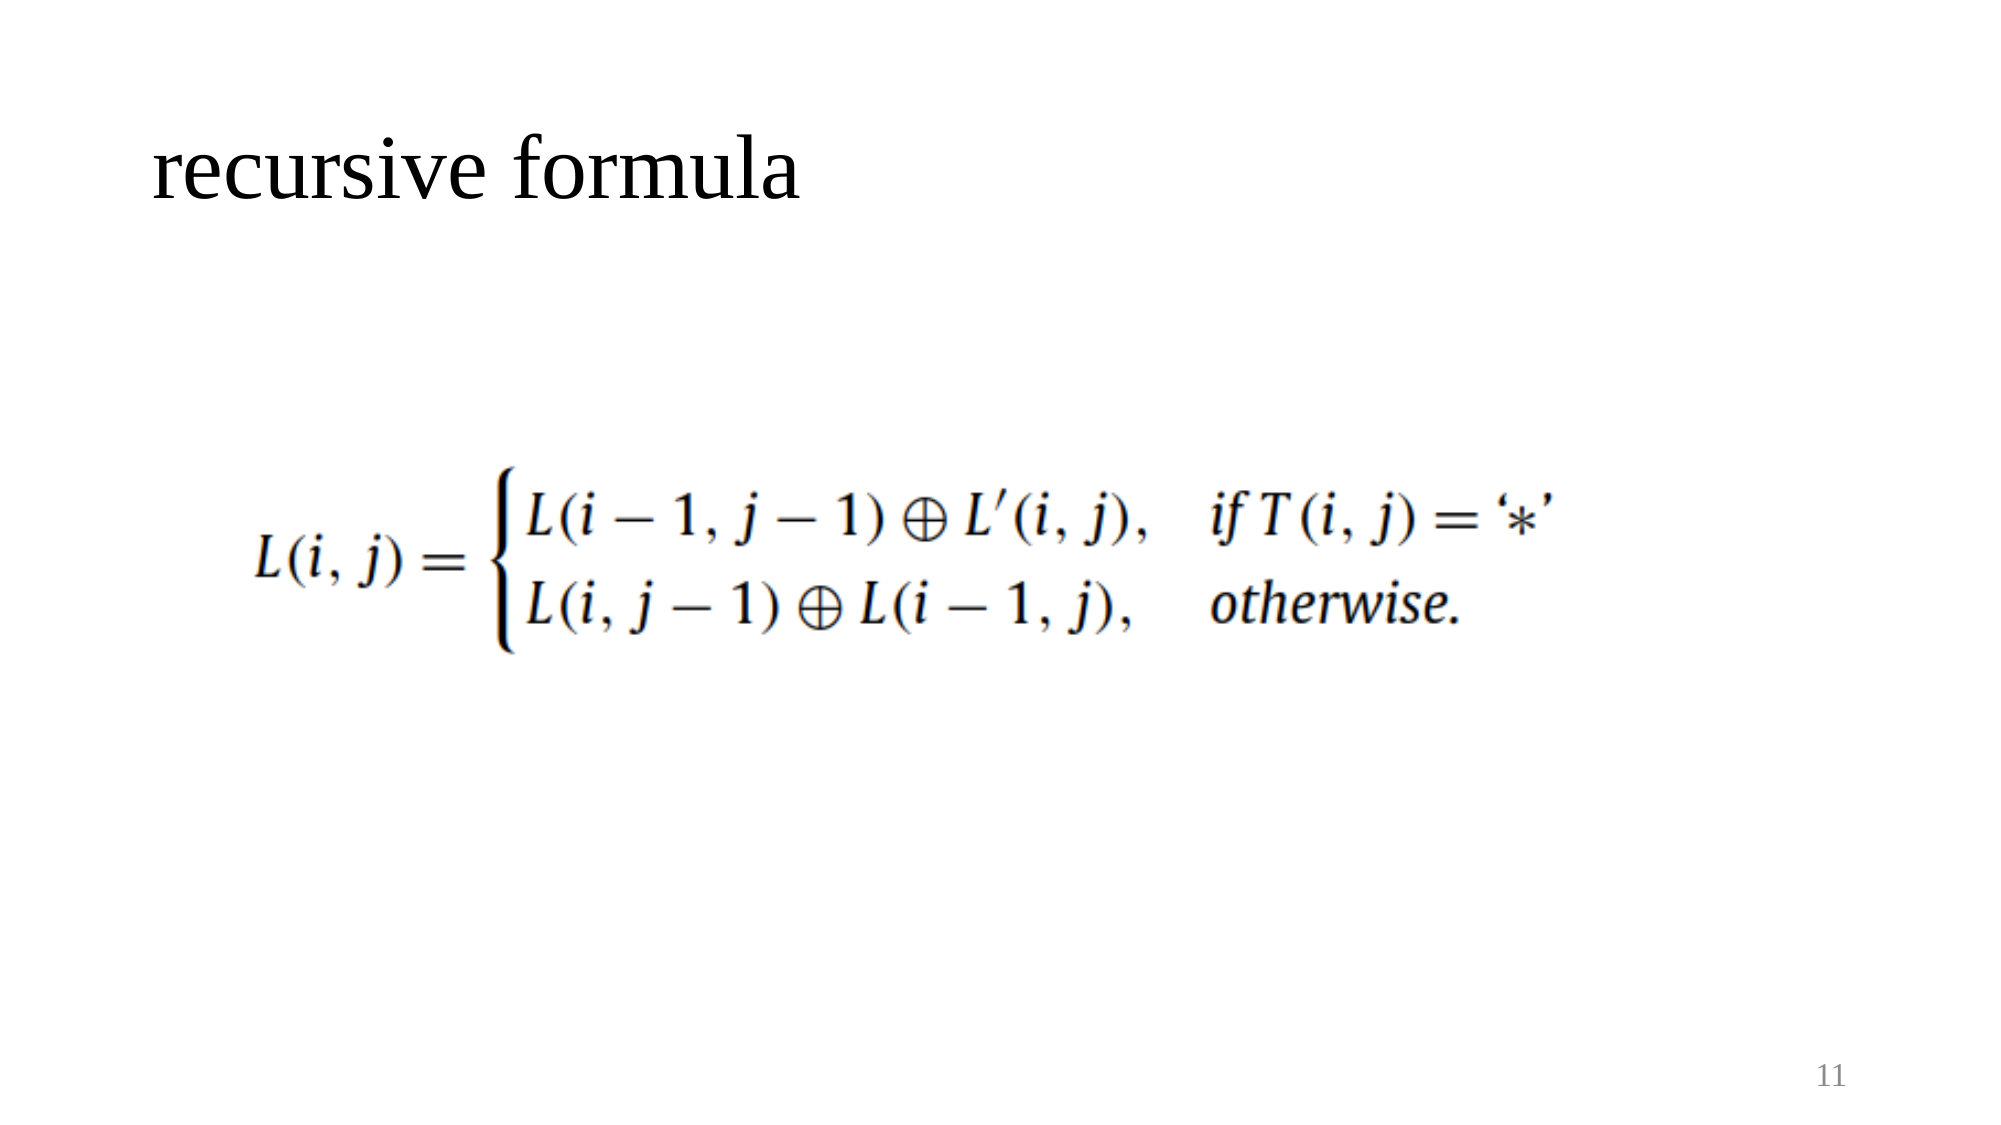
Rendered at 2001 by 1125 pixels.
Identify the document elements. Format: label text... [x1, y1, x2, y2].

picture [231, 447, 1580, 677]
title recursive formula [137, 59, 1930, 278]
slide_number 11 [1412, 1042, 1863, 1103]
